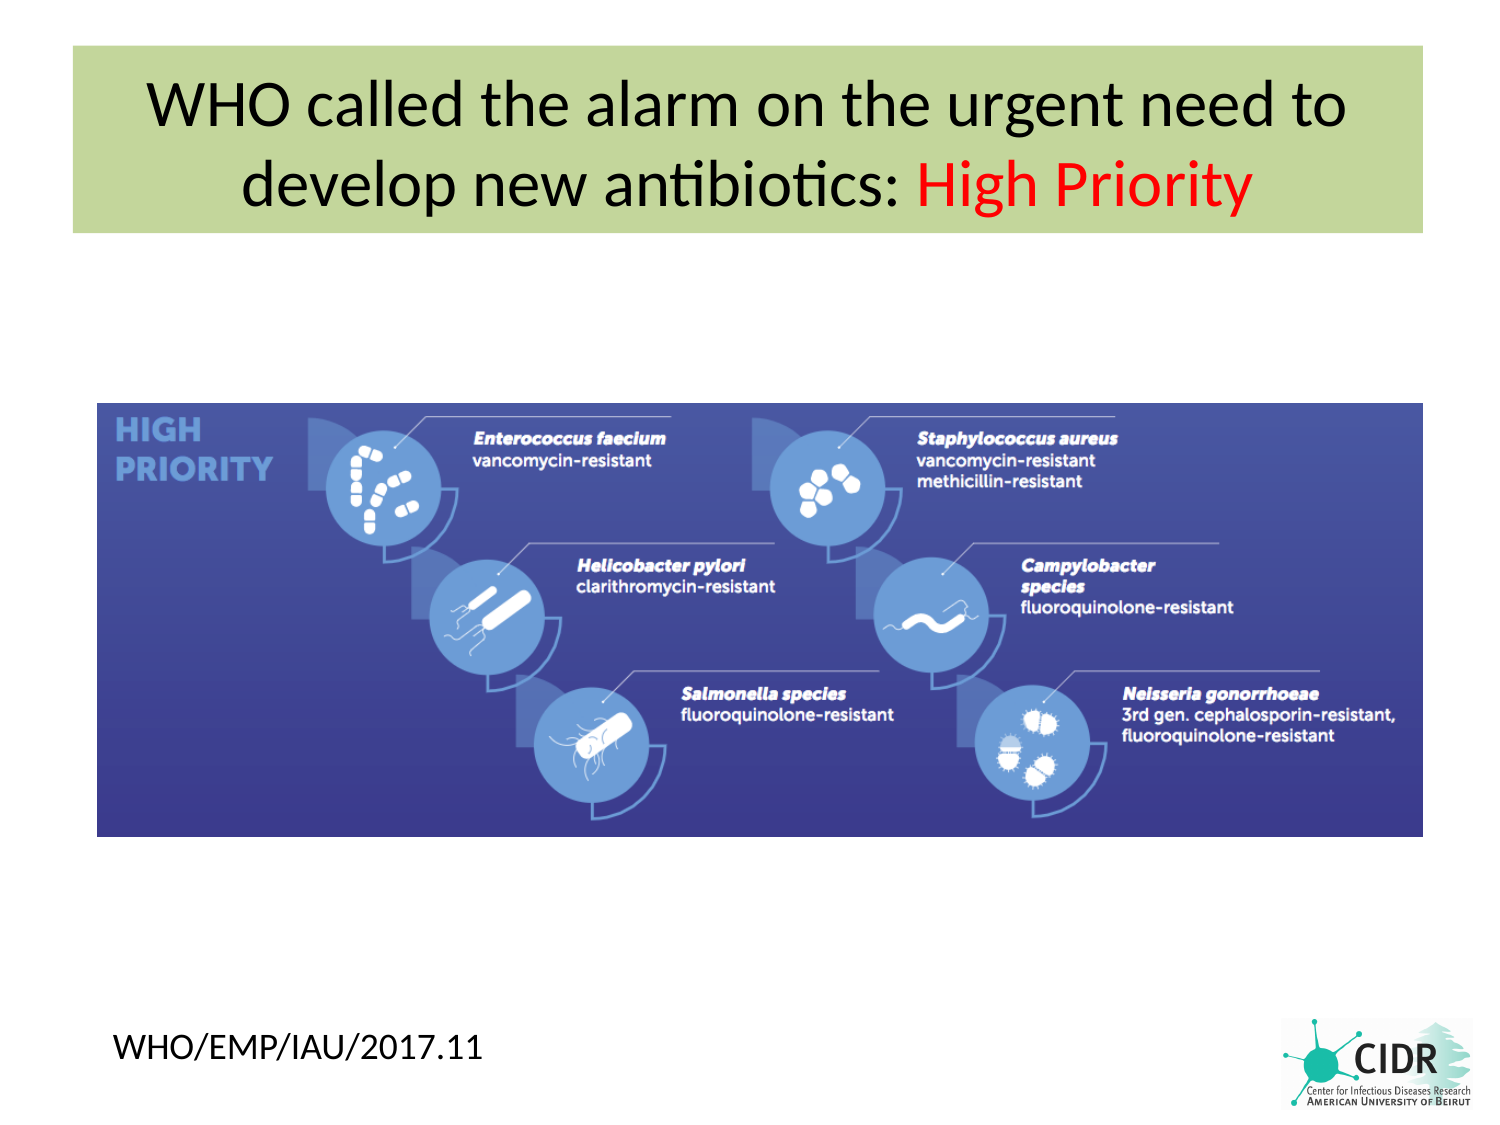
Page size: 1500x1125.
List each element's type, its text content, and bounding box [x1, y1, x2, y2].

text_box WHO called the alarm on the urgent need to develop new antibiotics: High Priority [72, 45, 1423, 234]
picture [97, 403, 1424, 838]
text_box WHO/EMP/IAU/2017.11 [97, 1014, 881, 1075]
picture [1280, 1017, 1473, 1110]
